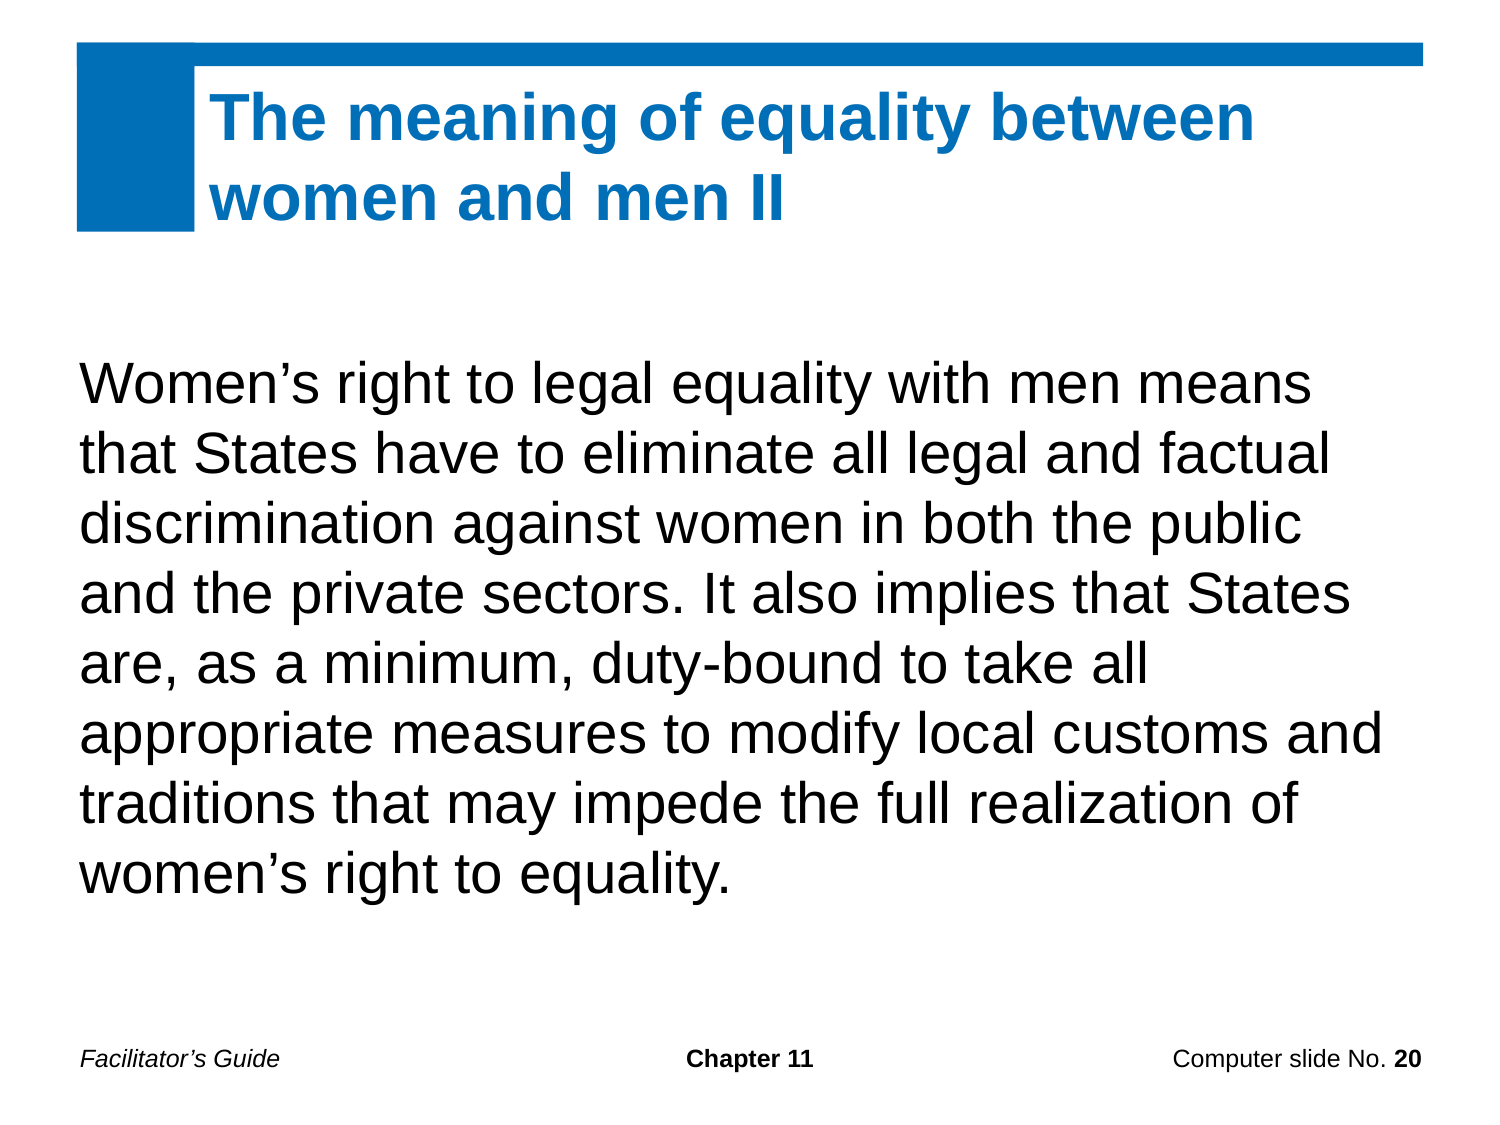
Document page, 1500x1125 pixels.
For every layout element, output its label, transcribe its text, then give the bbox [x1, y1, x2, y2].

slide_number Facilitator’s Guide [64, 1034, 469, 1103]
text_box Computer slide No. 20 [1055, 1034, 1437, 1103]
footer Chapter 11 [512, 1034, 988, 1103]
text_box Women’s right to legal equality with men means that States have to eliminate all legal and factual discrimination against women in both the public and the private sectors. It also implies that States are, as a minimum, duty-bound to take all appropriate measures to modify local customs and traditions that may impede the full realization of women’s right to equality. [64, 337, 1415, 917]
text_box The meaning of equality between women and men II [194, 66, 1425, 256]
